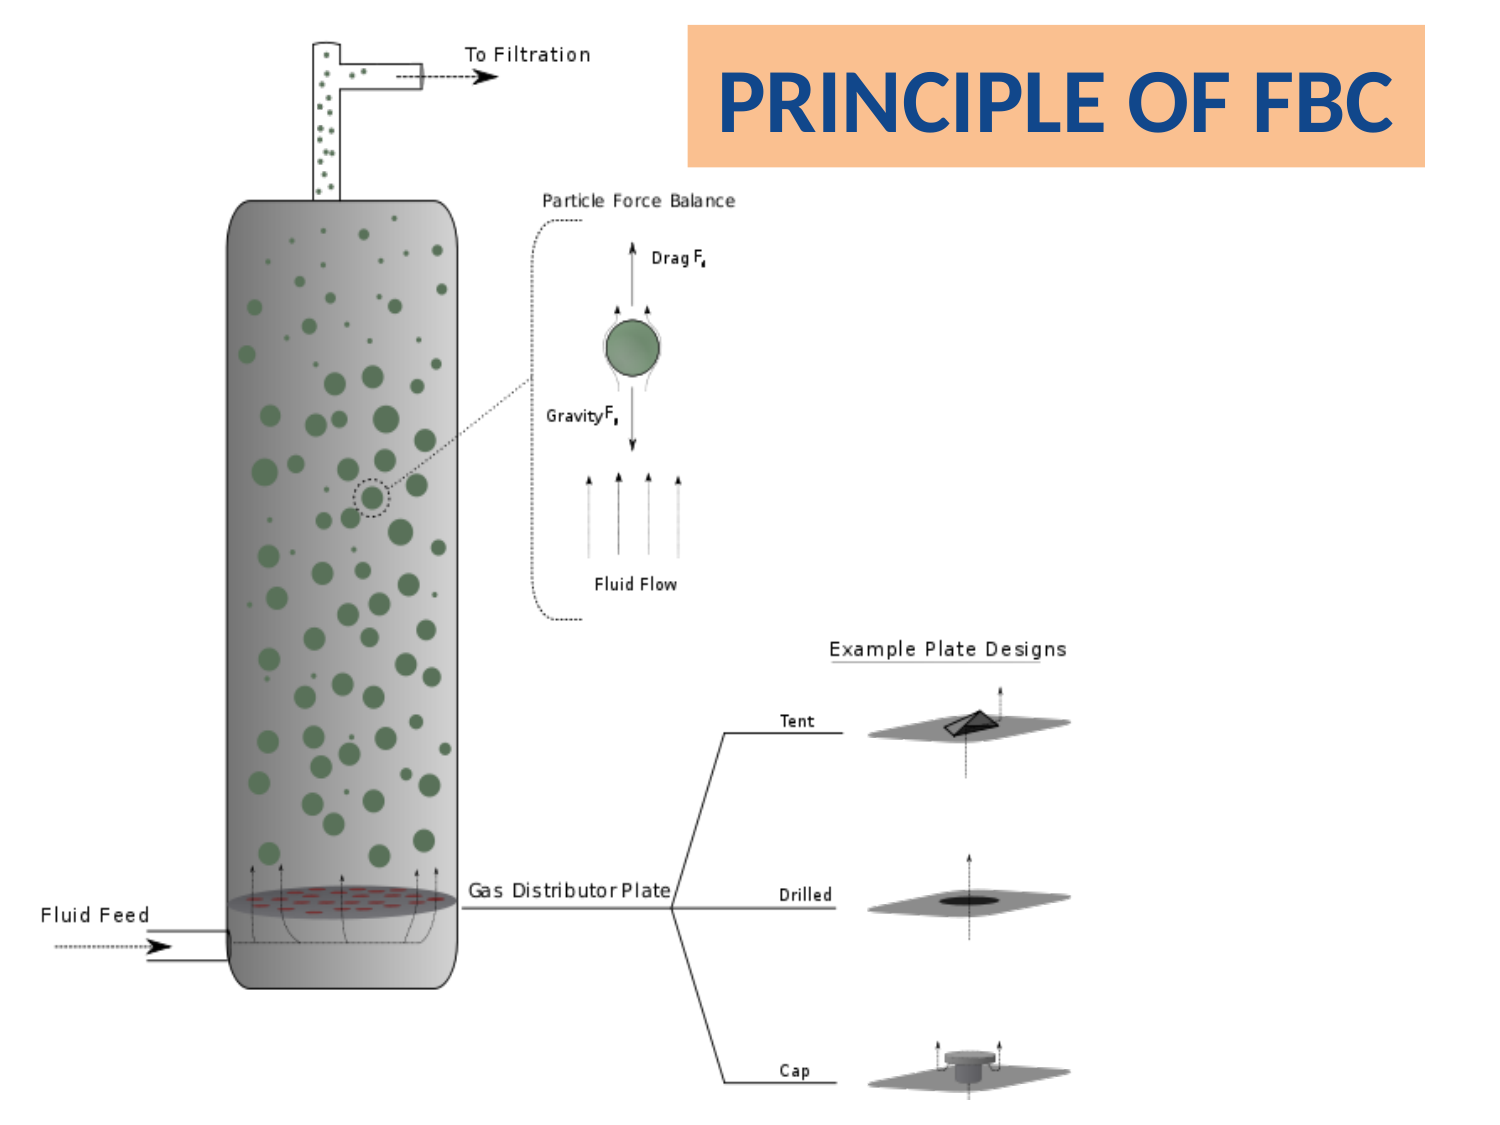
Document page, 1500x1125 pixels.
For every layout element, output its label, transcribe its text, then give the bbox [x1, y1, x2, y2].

picture [24, 37, 1103, 1101]
title PRINCIPLE OF FBC [687, 24, 1425, 168]
